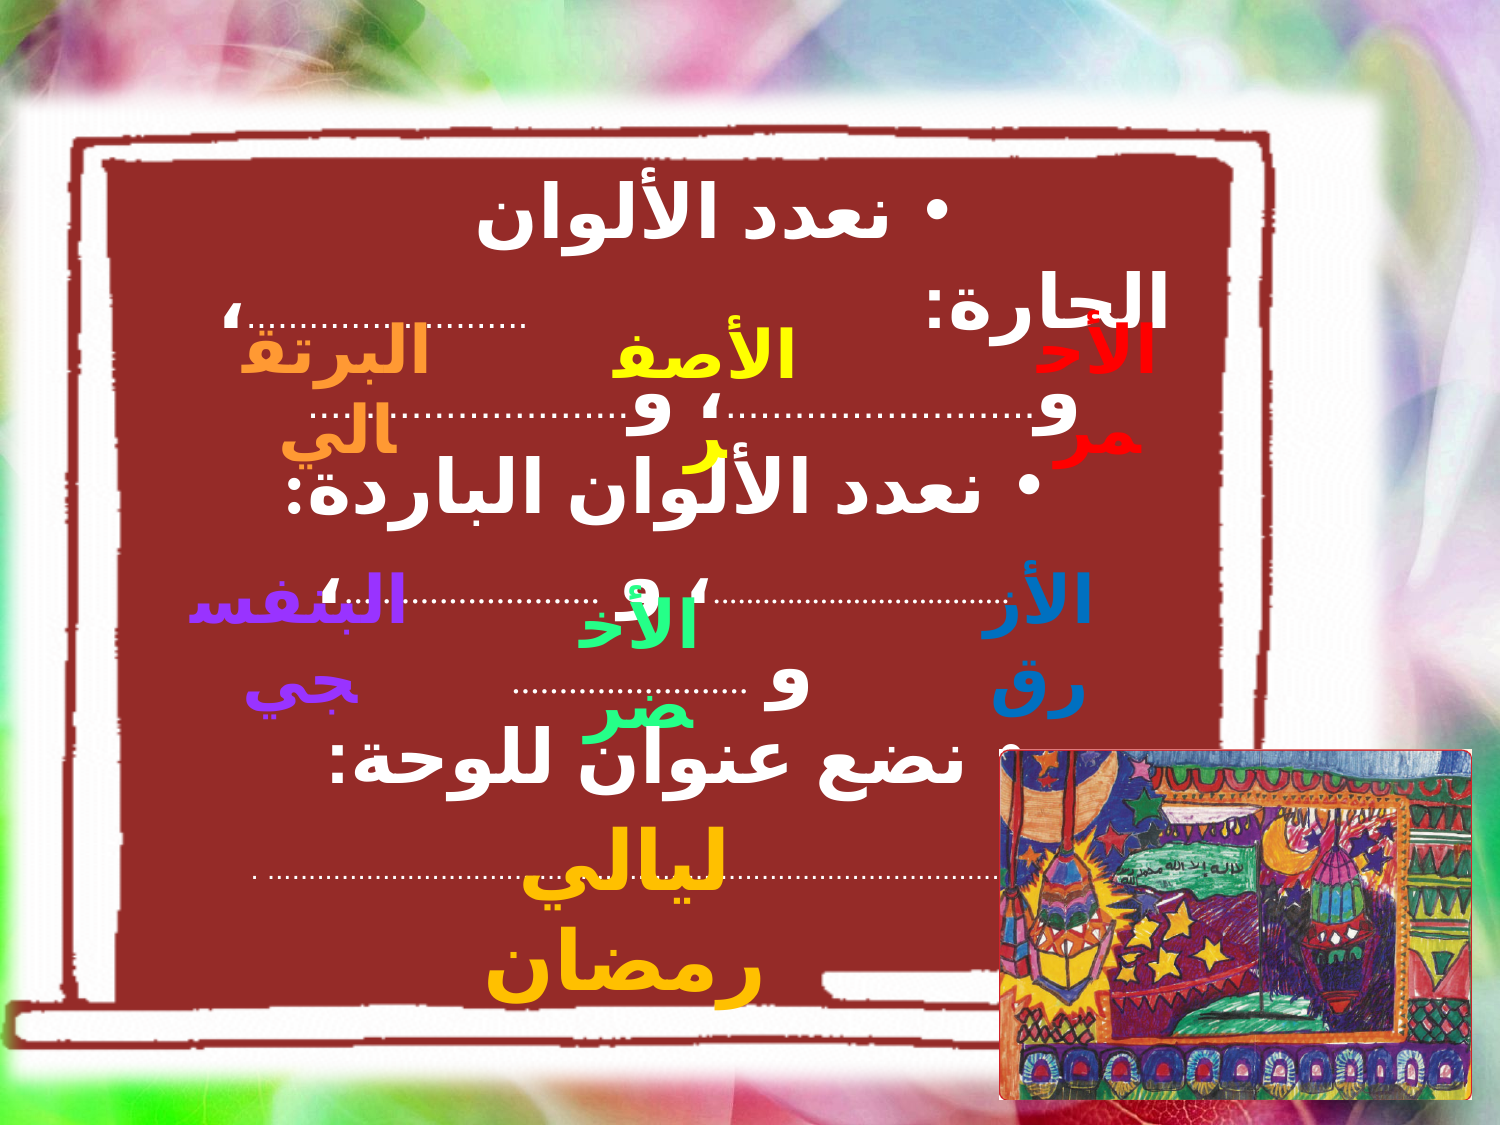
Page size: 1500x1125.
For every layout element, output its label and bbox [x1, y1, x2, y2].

text_box [0, 74, 1401, 1101]
picture [0, 0, 1500, 1125]
